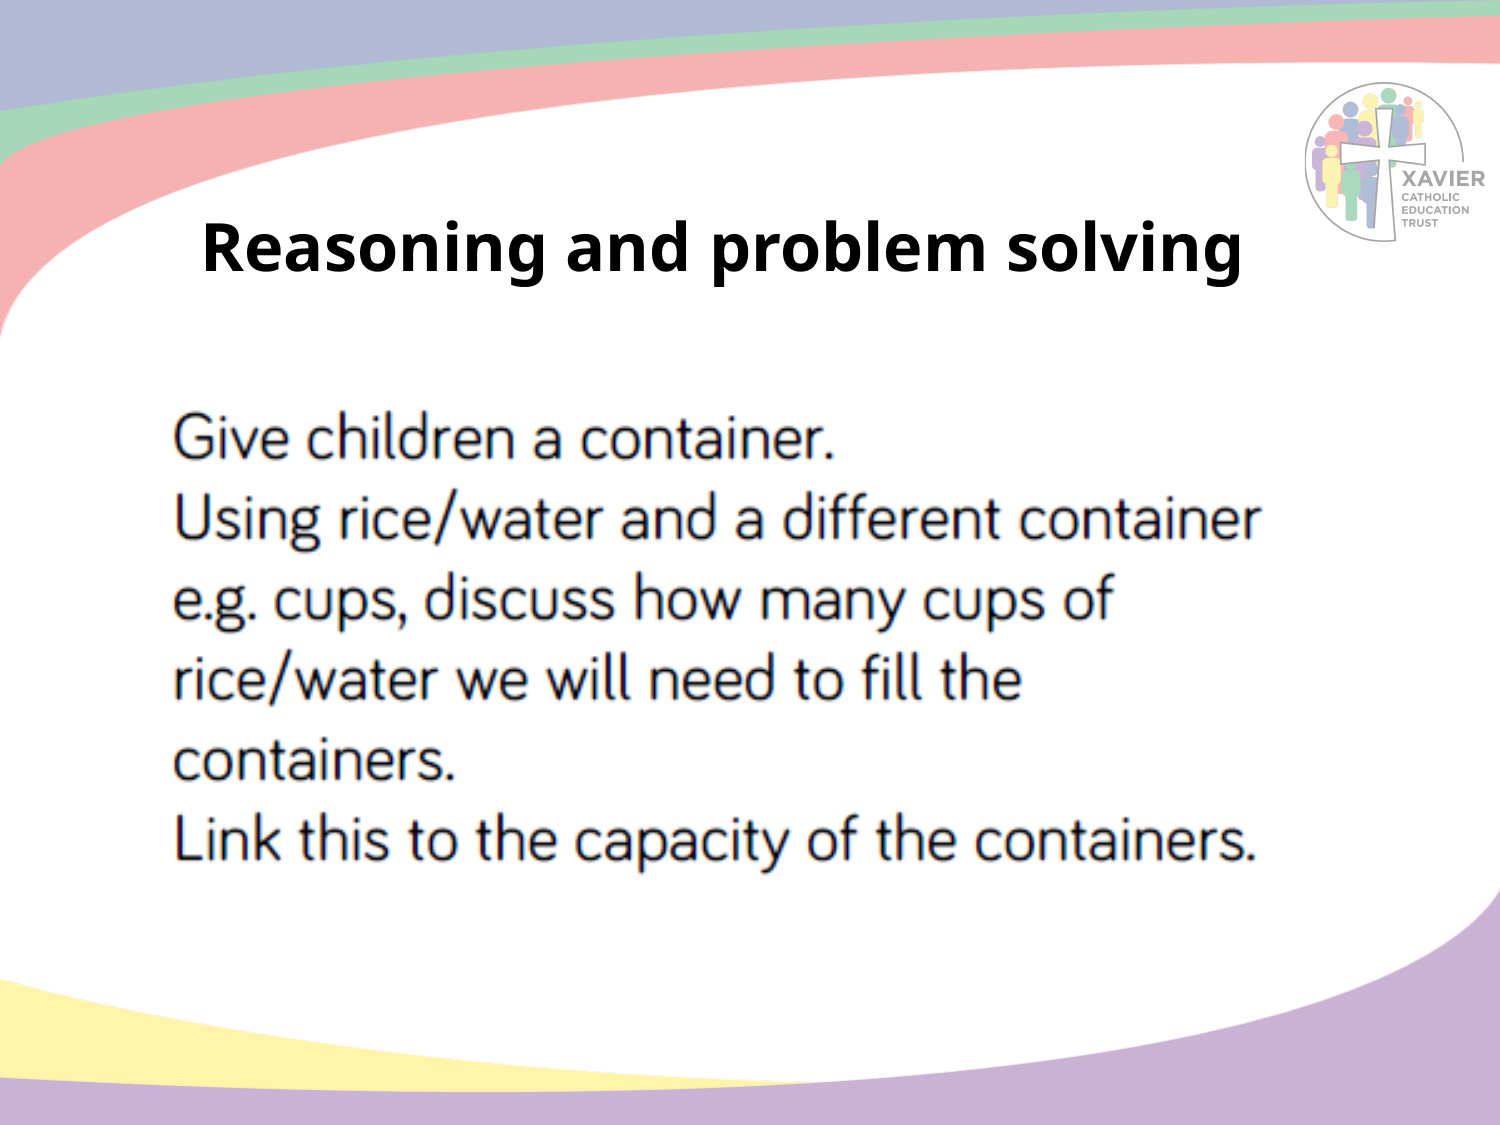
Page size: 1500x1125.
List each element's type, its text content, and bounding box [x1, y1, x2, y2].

title Reasoning and problem solving [85, 153, 1361, 294]
picture [163, 399, 1283, 921]
